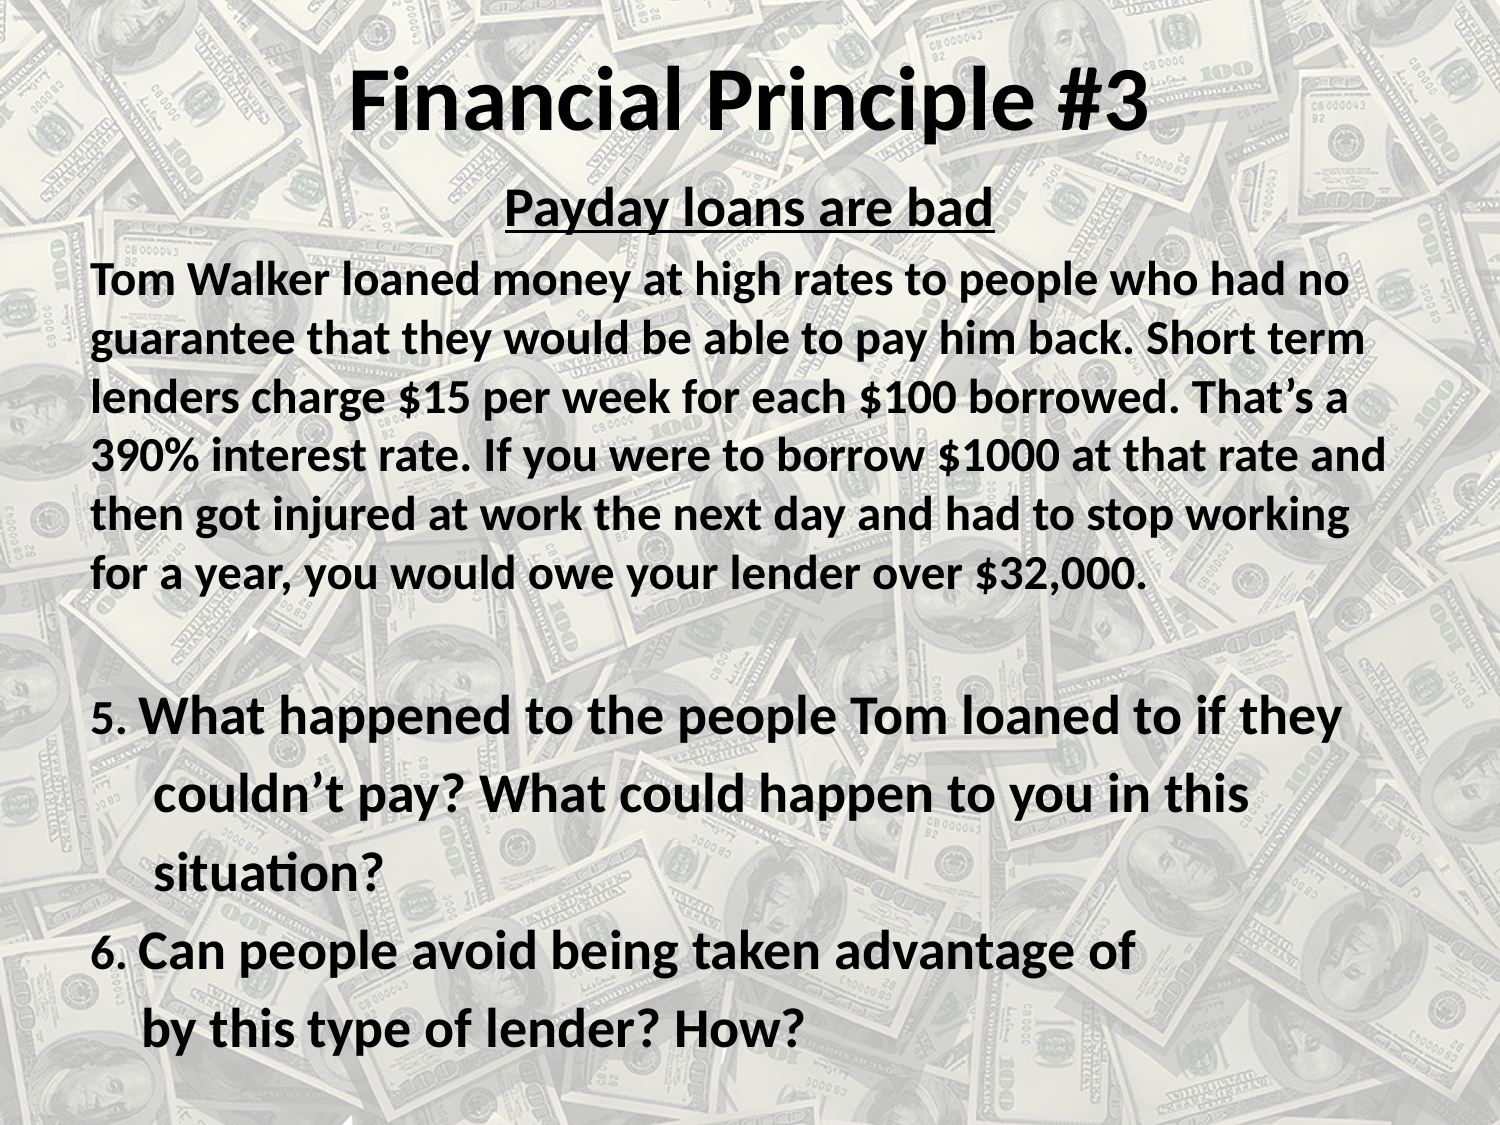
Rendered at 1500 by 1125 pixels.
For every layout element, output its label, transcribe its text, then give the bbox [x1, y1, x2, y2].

list Payday loans are bad Tom Walker loaned money at high rates to people who had no guarantee that they would be able to pay him back. Short term lenders charge $15 per week for each $100 borrowed. That’s a 390% interest rate. If you were to borrow $1000 at that rate and then got injured at work the next day and had to stop working for a year, you would owe your lender over $32,000. 5. What happened to the people Tom loaned to if they couldn’t pay? What could happen to you in this situation? 6. Can people avoid being taken advantage of by this type of lender? How? [75, 162, 1425, 1088]
title Financial Principle #3 [75, 0, 1425, 162]
